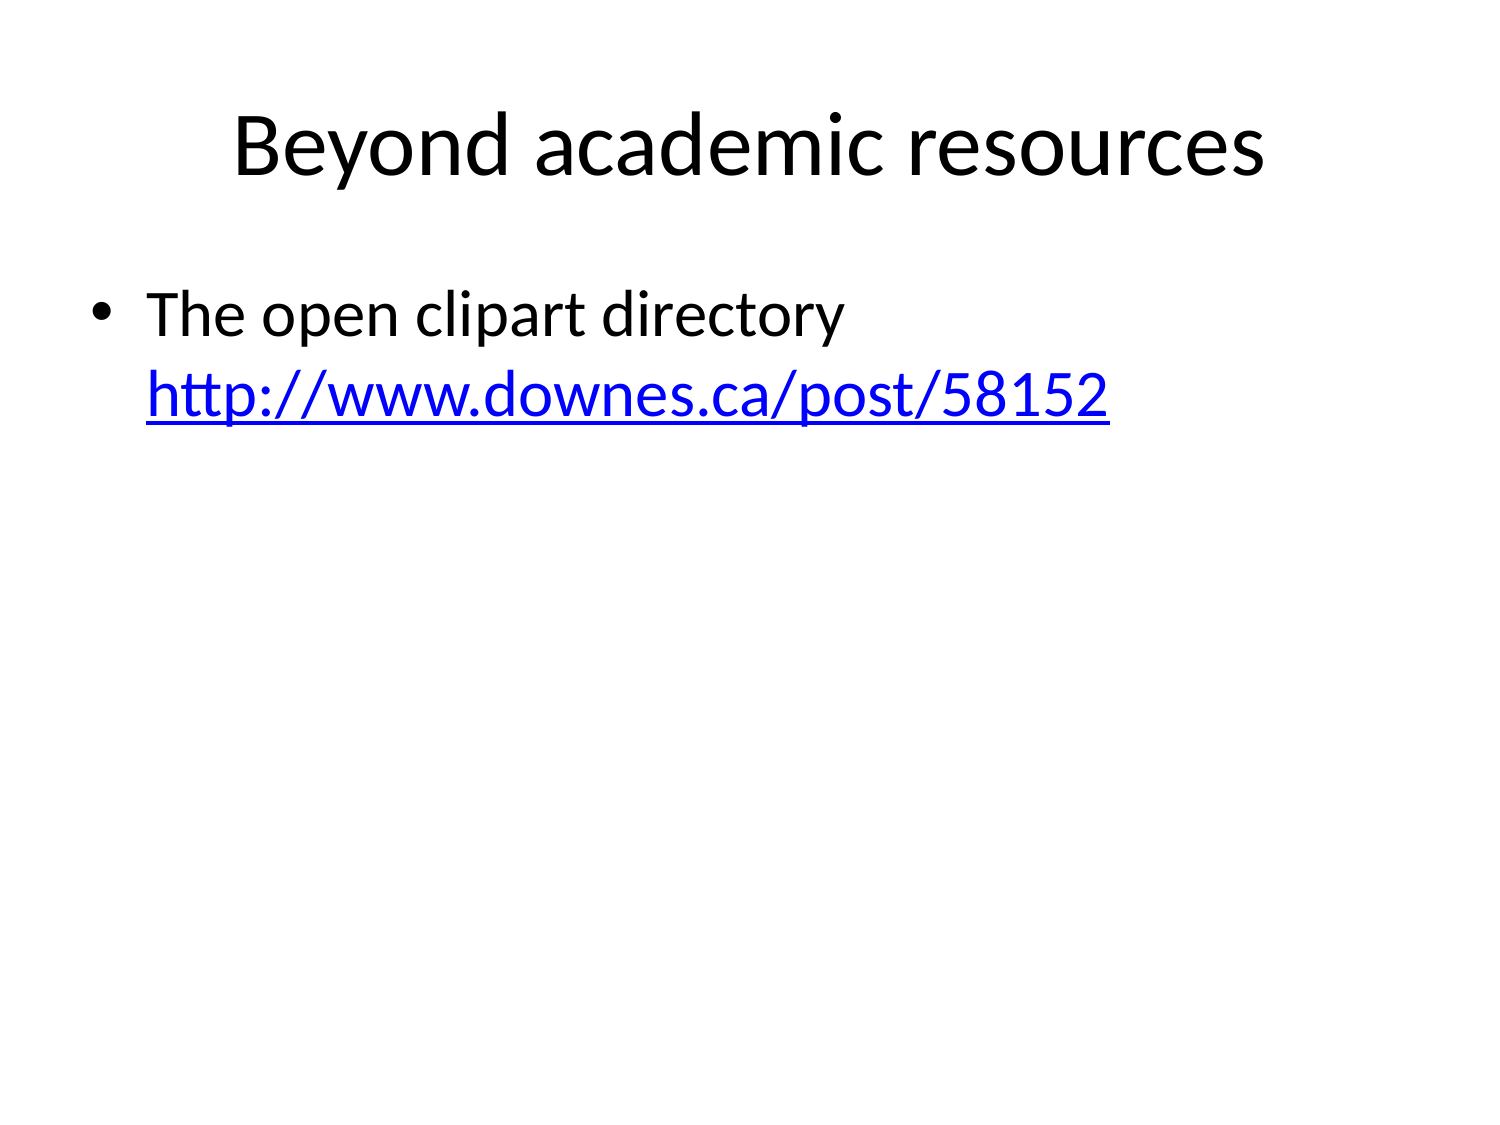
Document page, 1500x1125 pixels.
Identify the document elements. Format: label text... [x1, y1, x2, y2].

title Beyond academic resources [75, 45, 1425, 233]
list The open clipart directory http://www.downes.ca/post/58152 [75, 262, 1425, 1005]
